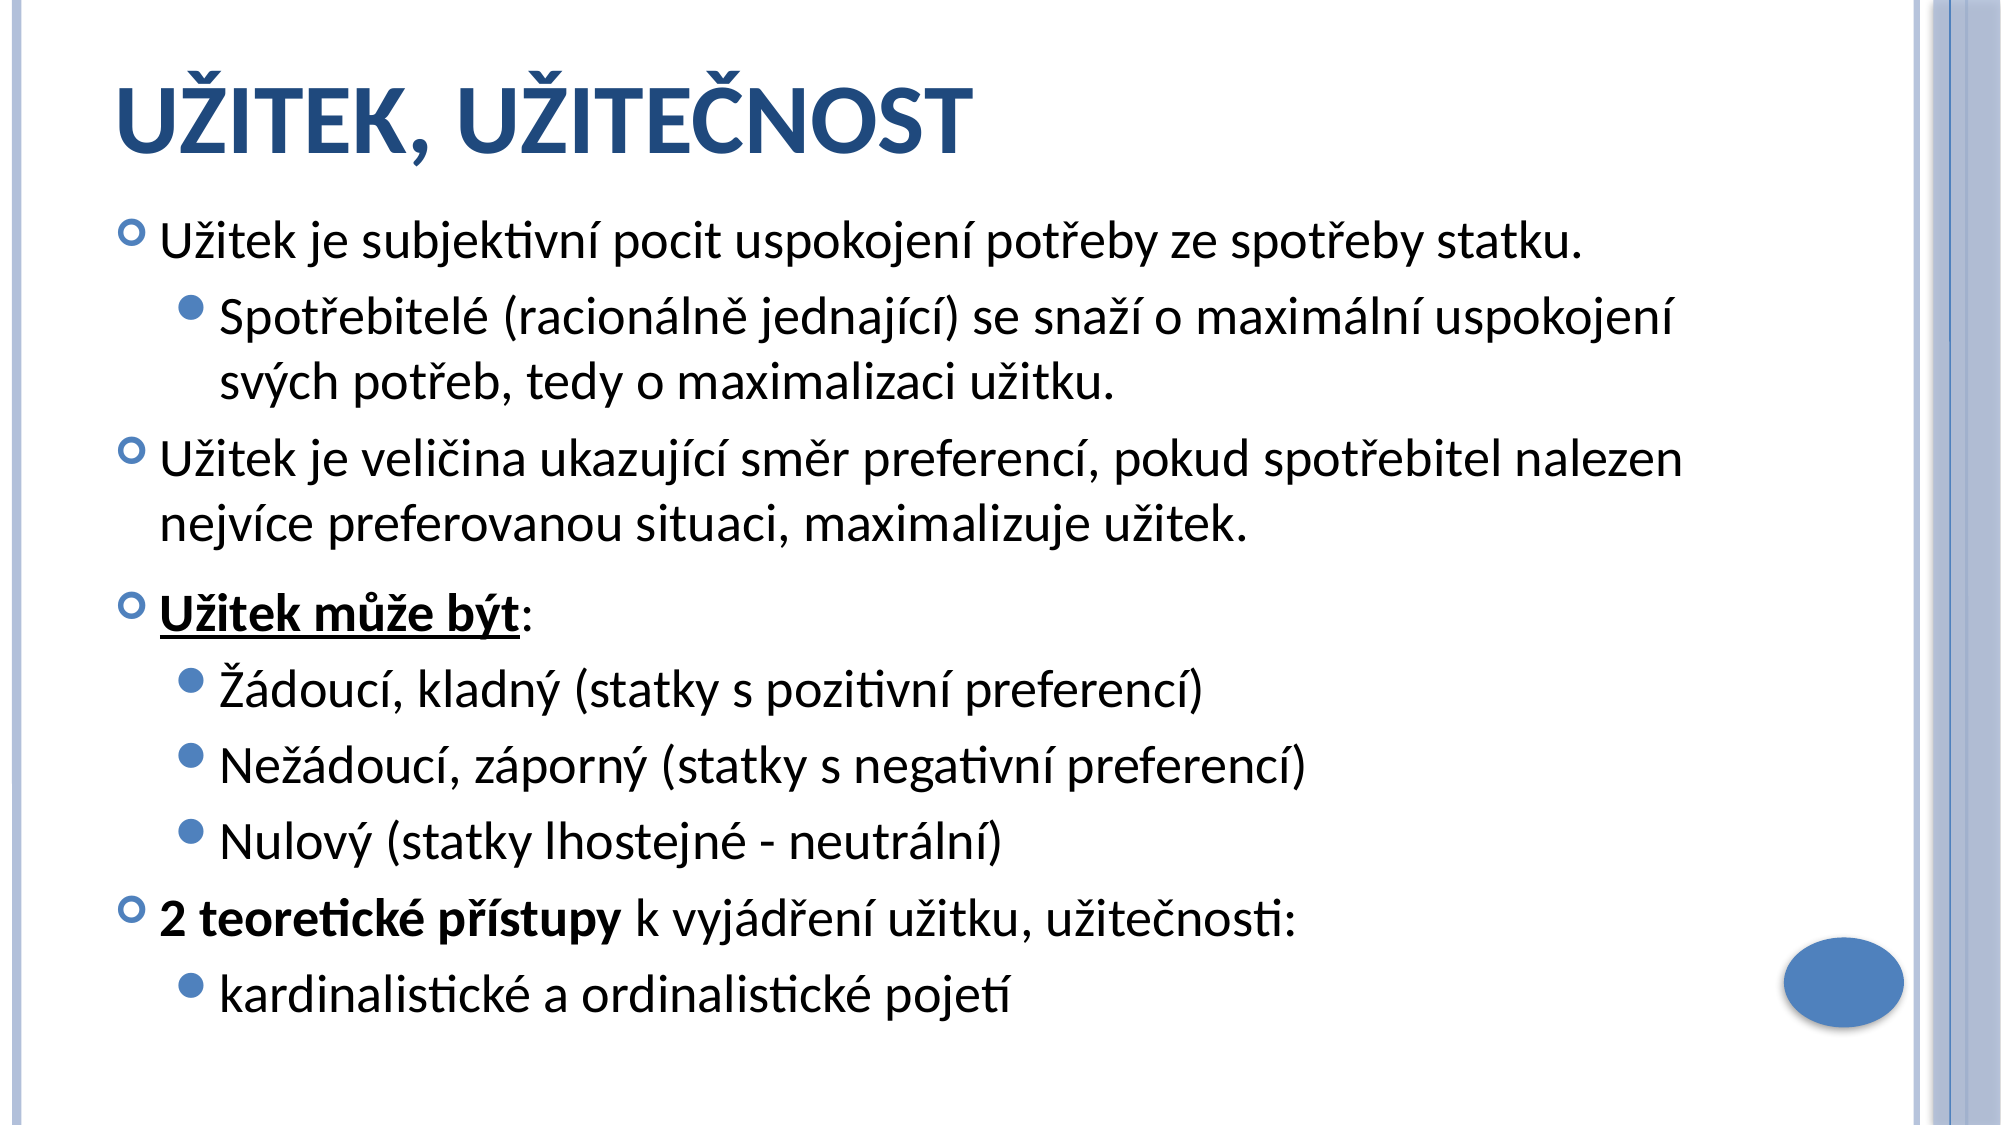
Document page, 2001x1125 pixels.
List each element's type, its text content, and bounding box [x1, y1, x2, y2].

title Užitek, užitečnost [99, 45, 1734, 182]
list Užitek je subjektivní pocit uspokojení potřeby ze spotřeby statku. Spotřebitelé (racionálně jednající) se snaží o maximální uspokojení svých potřeb, tedy o maximalizaci užitku. Užitek je veličina ukazující směr preferencí, pokud spotřebitel nalezen nejvíce preferovanou situaci, maximalizuje užitek. Užitek může být: Žádoucí, kladný (statky s pozitivní preferencí) Nežádoucí, záporný (statky s negativní preferencí) Nulový (statky lhostejné - neutrální) 2 teoretické přístupy k vyjádření užitku, užitečnosti: kardinalistické a ordinalistické pojetí [99, 197, 1734, 1062]
